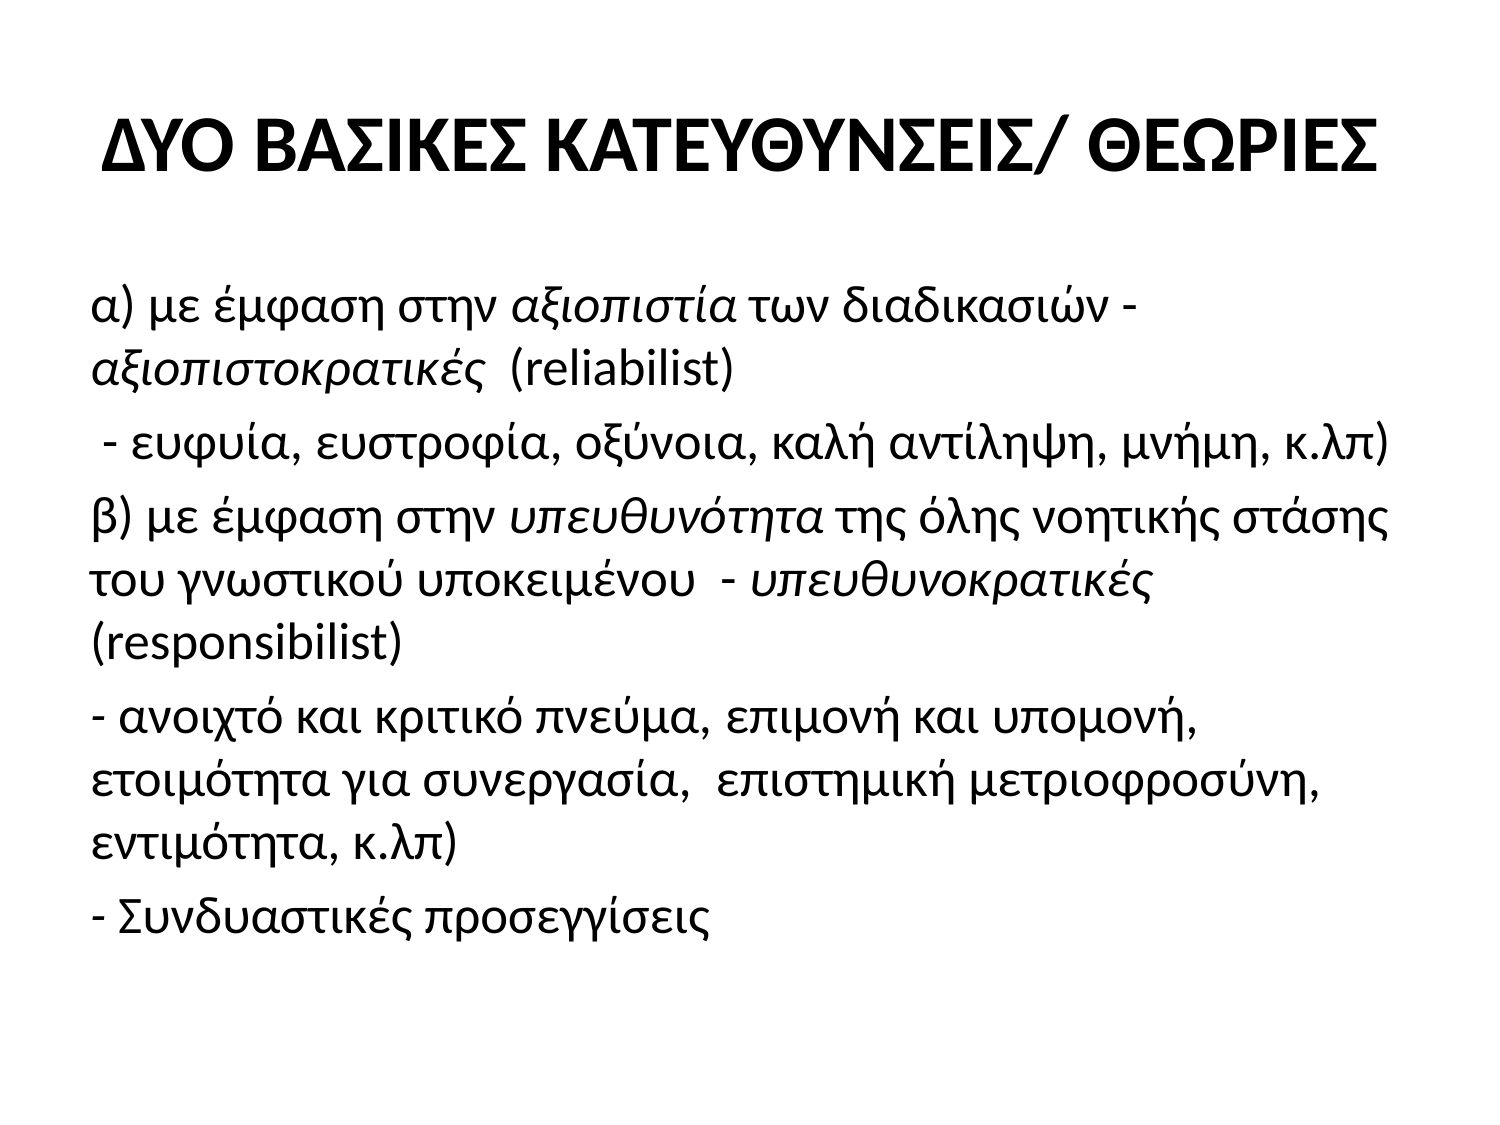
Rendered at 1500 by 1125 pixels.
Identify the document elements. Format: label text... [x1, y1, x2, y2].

title ΔΥΟ ΒΑΣΙΚΕΣ ΚΑΤΕΥΘΥΝΣΕΙΣ/ ΘΕΩΡΙΕΣ [75, 45, 1425, 233]
list α) με έμφαση στην αξιοπιστία των διαδικασιών - αξιοπιστοκρατικές (reliabilist) - ευφυία, ευστροφία, οξύνοια, καλή αντίληψη, μνήμη, κ.λπ) β) με έμφαση στην υπευθυνότητα της όλης νοητικής στάσης του γνωστικού υποκειμένου - υπευθυνοκρατικές (responsibilist) - ανοιχτό και κριτικό πνεύμα, επιμονή και υπομονή, ετοιμότητα για συνεργασία, επιστημική μετριοφροσύνη, εντιμότητα, κ.λπ) - Συνδυαστικές προσεγγίσεις [75, 262, 1425, 1005]
